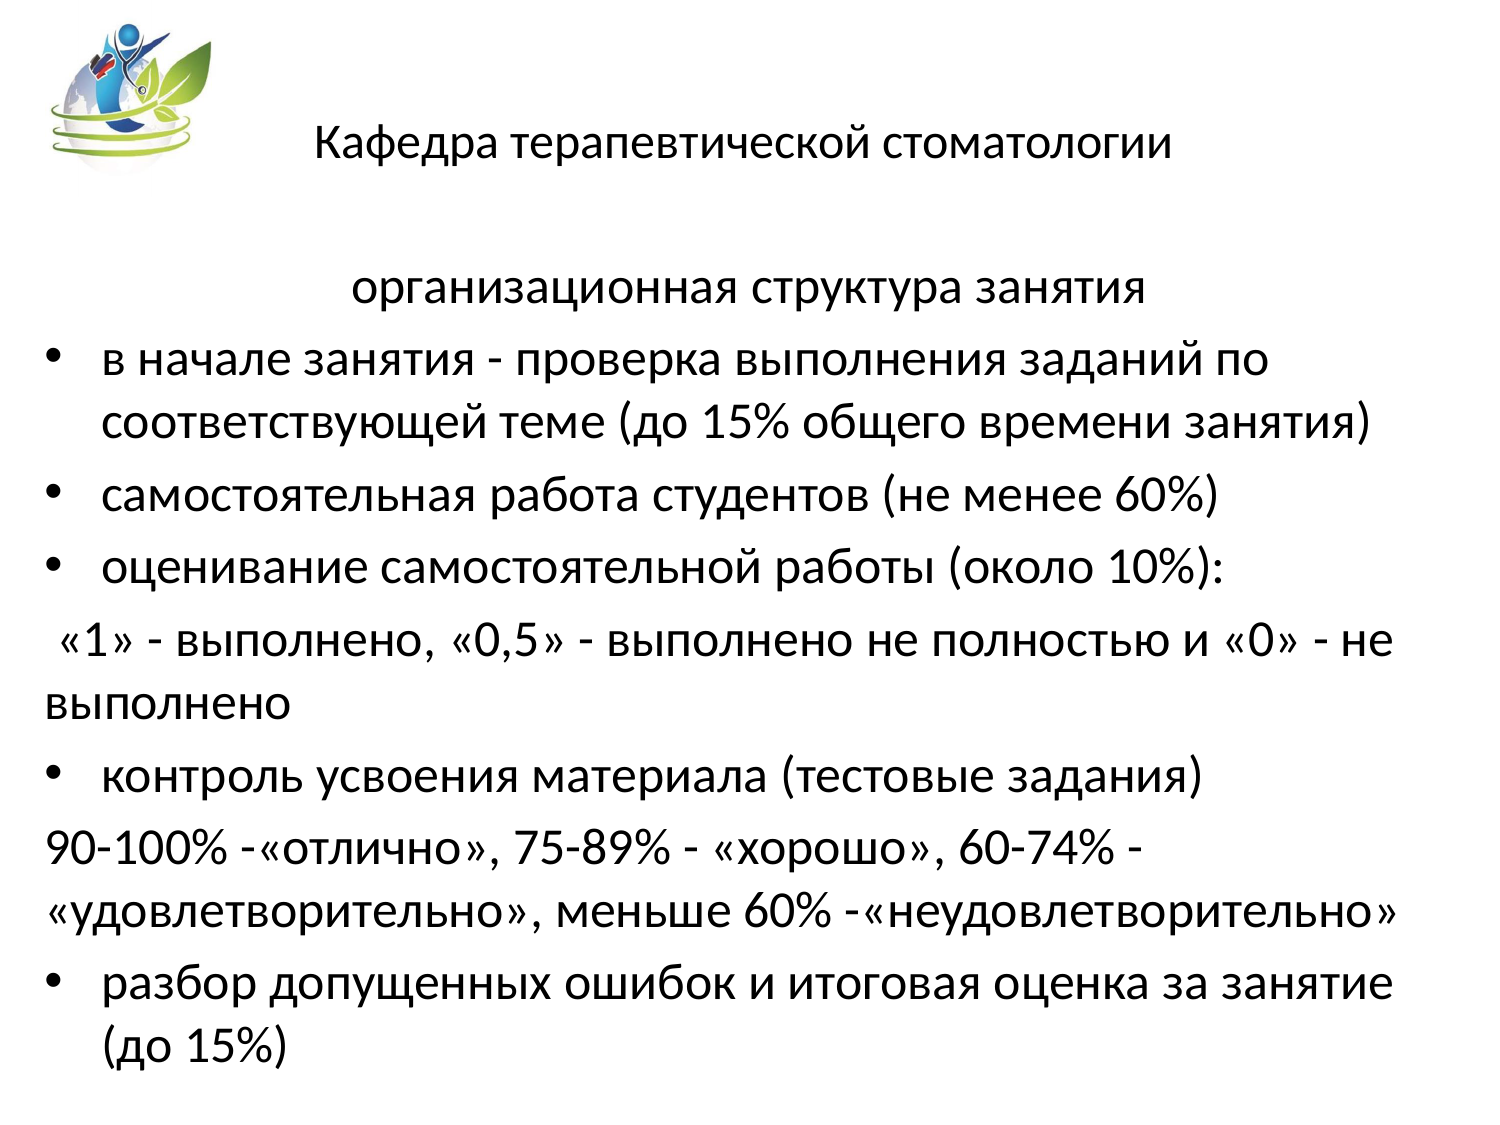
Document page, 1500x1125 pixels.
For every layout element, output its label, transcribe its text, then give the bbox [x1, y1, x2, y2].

title Кафедра терапевтической стоматологии [75, 45, 1425, 233]
list организационная структура занятия в начале занятия - проверка выполнения заданий по соответствующей теме (до 15% общего времени занятия) самостоятельная работа студентов (не менее 60%) оценивание самостоятельной работы (около 10%): «1» - выполнено, «0,5» - выполнено не полностью и «0» - не выполнено контроль усвоения материала (тестовые задания) 90-100% -«отлично», 75-89% - «хорошо», 60-74% - «удовлетворительно», меньше 60% -«неудовлетворительно» разбор допущенных ошибок и итоговая оценка за занятие (до 15%) [29, 243, 1483, 1094]
picture [5, 0, 224, 197]
